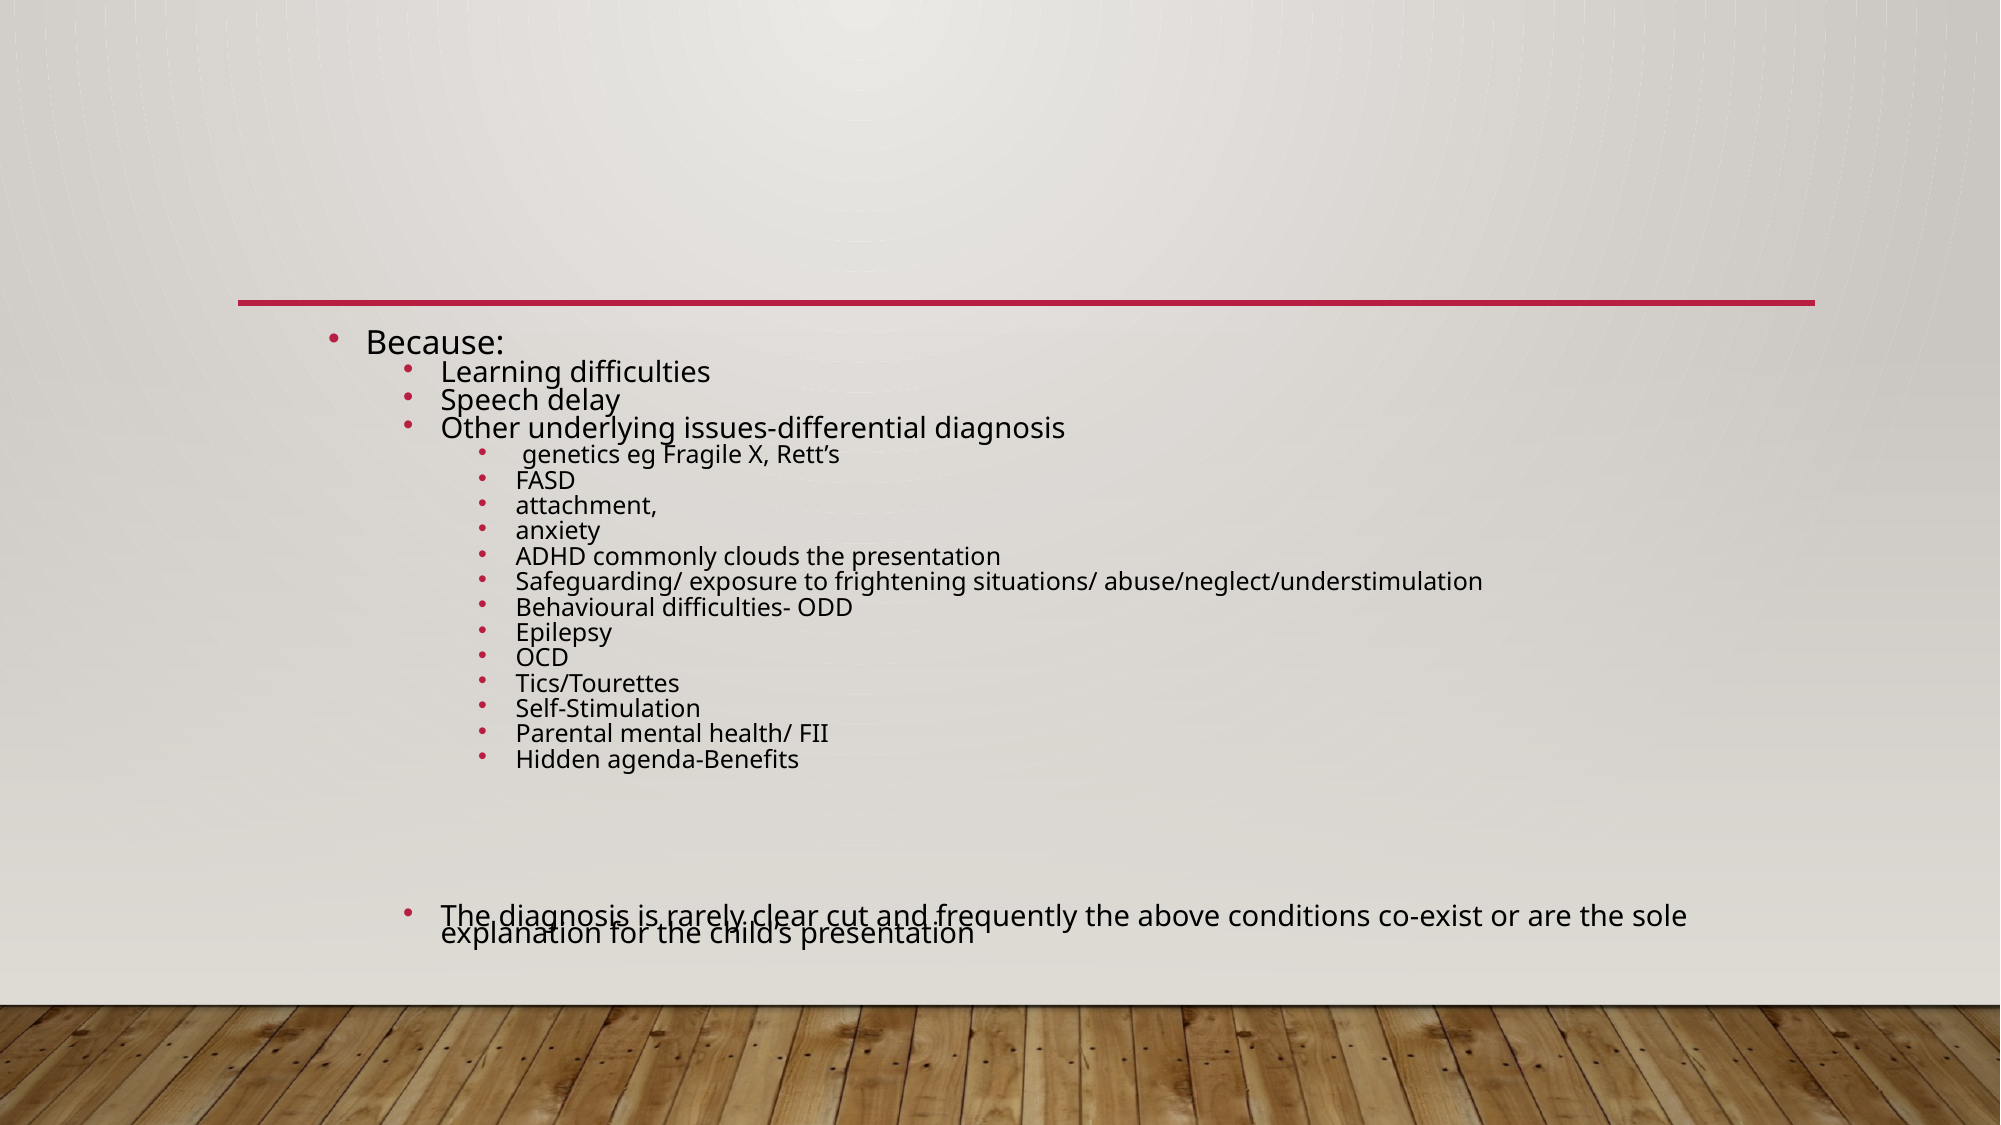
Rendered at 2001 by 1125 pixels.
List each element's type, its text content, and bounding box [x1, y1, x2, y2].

picture [0, 1005, 2000, 1125]
list Because: Learning difficulties Speech delay Other underlying issues-differential diagnosis genetics eg Fragile X, Rett’s FASD attachment, anxiety ADHD commonly clouds the presentation Safeguarding/ exposure to frightening situations/ abuse/neglect/understimulation Behavioural difficulties- ODD Epilepsy OCD Tics/Tourettes Self-Stimulation Parental mental health/ FII Hidden agenda-Benefits The diagnosis is rarely clear cut and frequently the above conditions co-exist or are the sole explanation for the child’s presentation [238, 330, 1814, 897]
